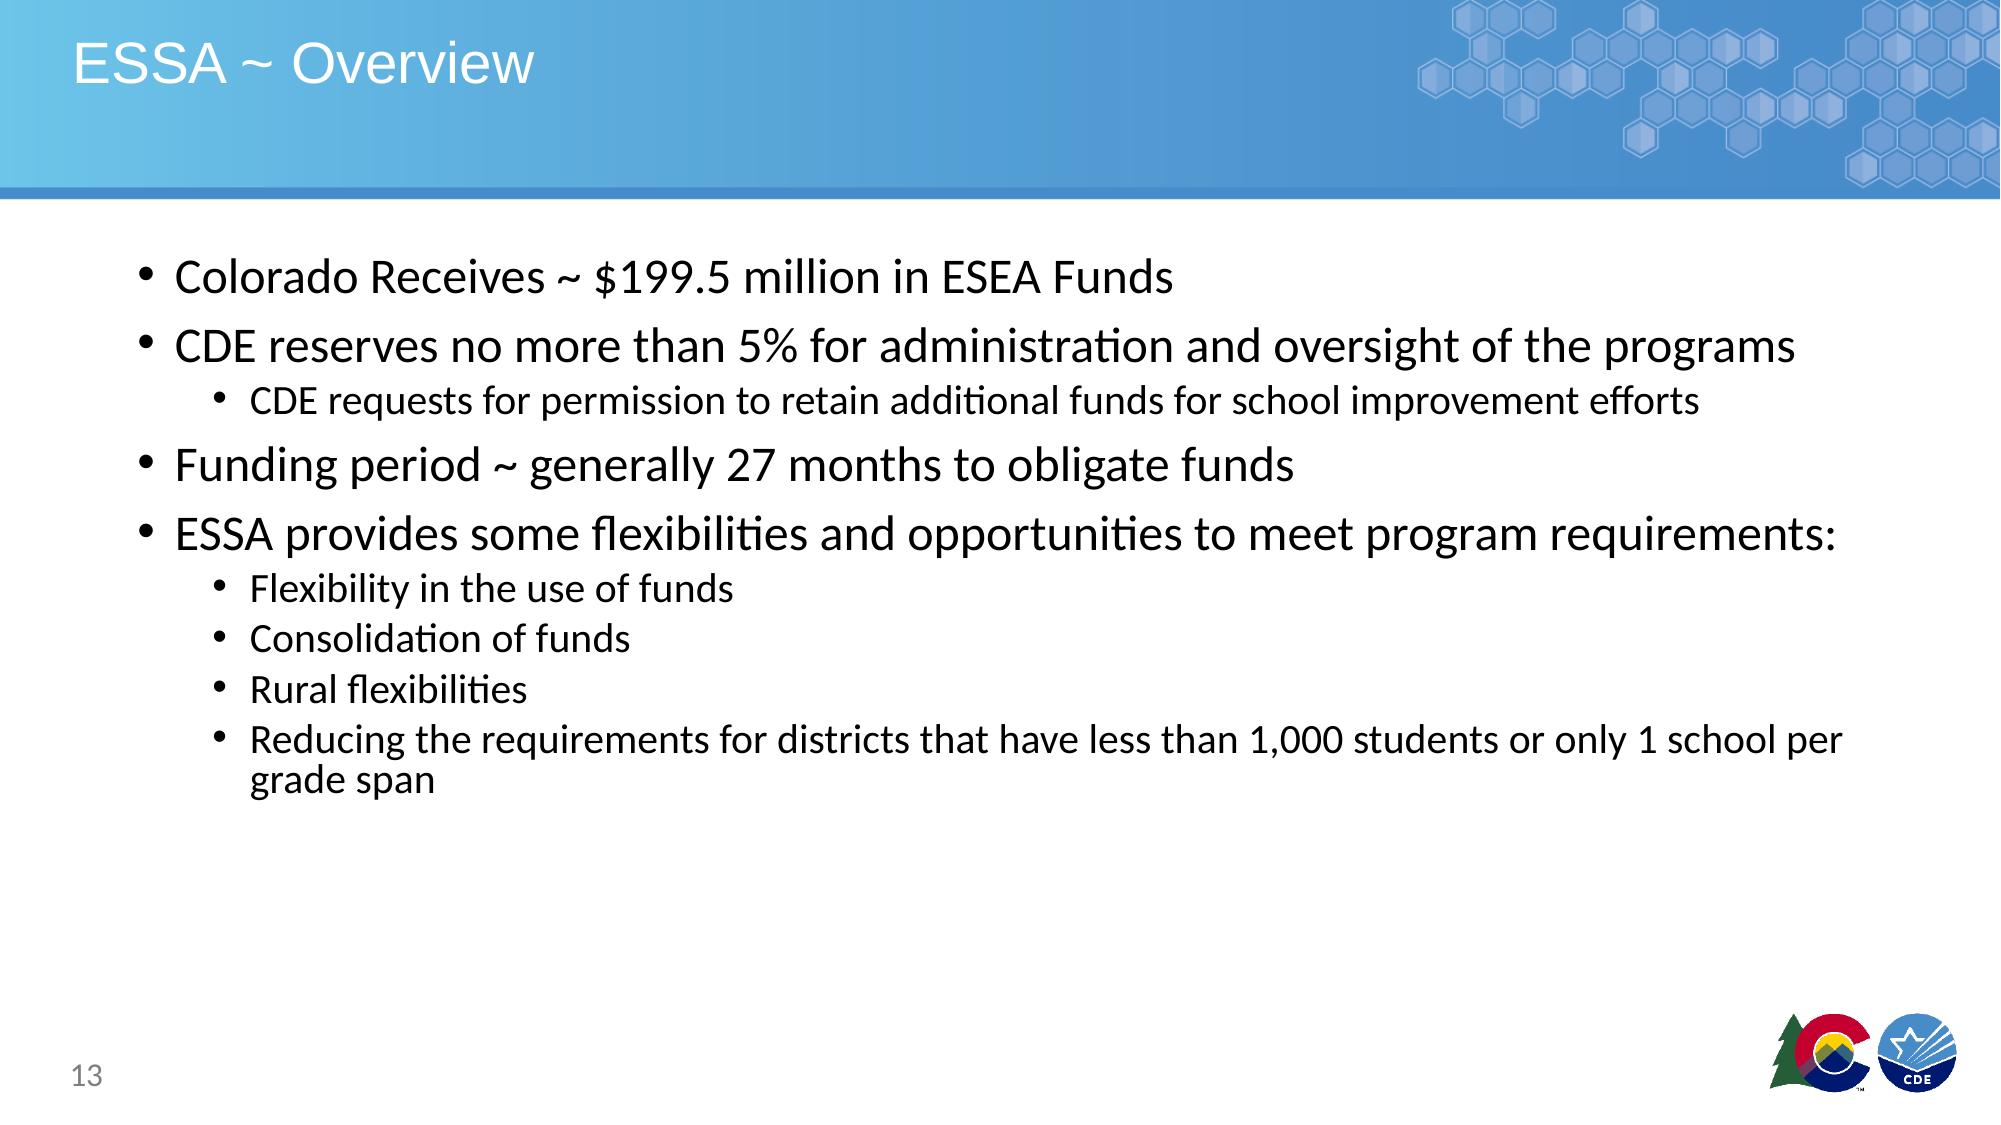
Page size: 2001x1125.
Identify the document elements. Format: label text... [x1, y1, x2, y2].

picture [0, 0, 2000, 200]
slide_number 13 [54, 1042, 505, 1103]
title ESSA ~ Overview [72, 33, 1396, 182]
picture [1768, 1012, 1957, 1093]
list Colorado Receives ~ $199.5 million in ESEA Funds CDE reserves no more than 5% for administration and oversight of the programs CDE requests for permission to retain additional funds for school improvement efforts Funding period ~ generally 27 months to obligate funds ESSA provides some flexibilities and opportunities to meet program requirements: Flexibility in the use of funds Consolidation of funds Rural flexibilities Reducing the requirements for districts that have less than 1,000 students or only 1 school per grade span [137, 254, 1863, 969]
